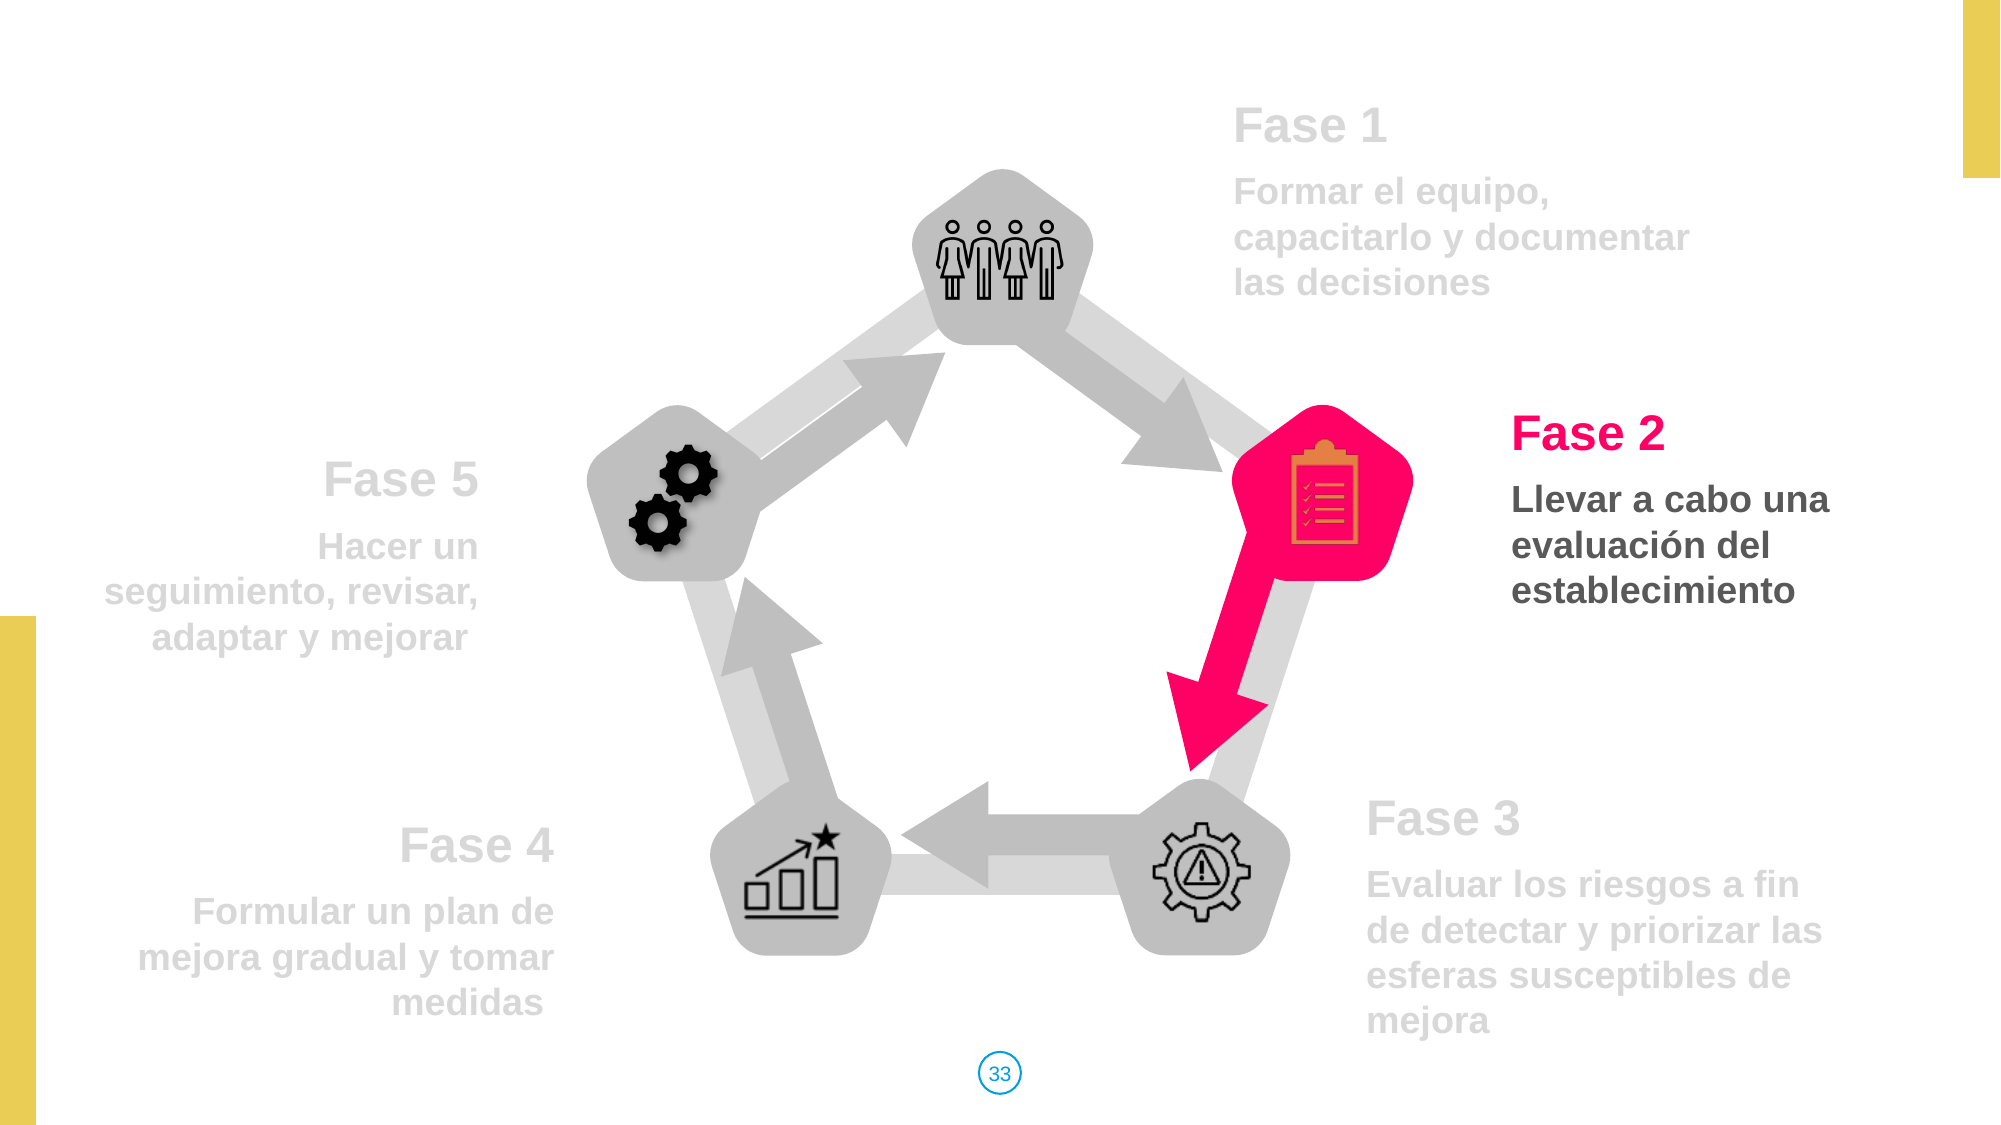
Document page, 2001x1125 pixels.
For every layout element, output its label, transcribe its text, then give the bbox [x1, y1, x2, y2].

slide_number 33 [0, 1042, 2000, 1103]
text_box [74, 83, 1966, 1052]
